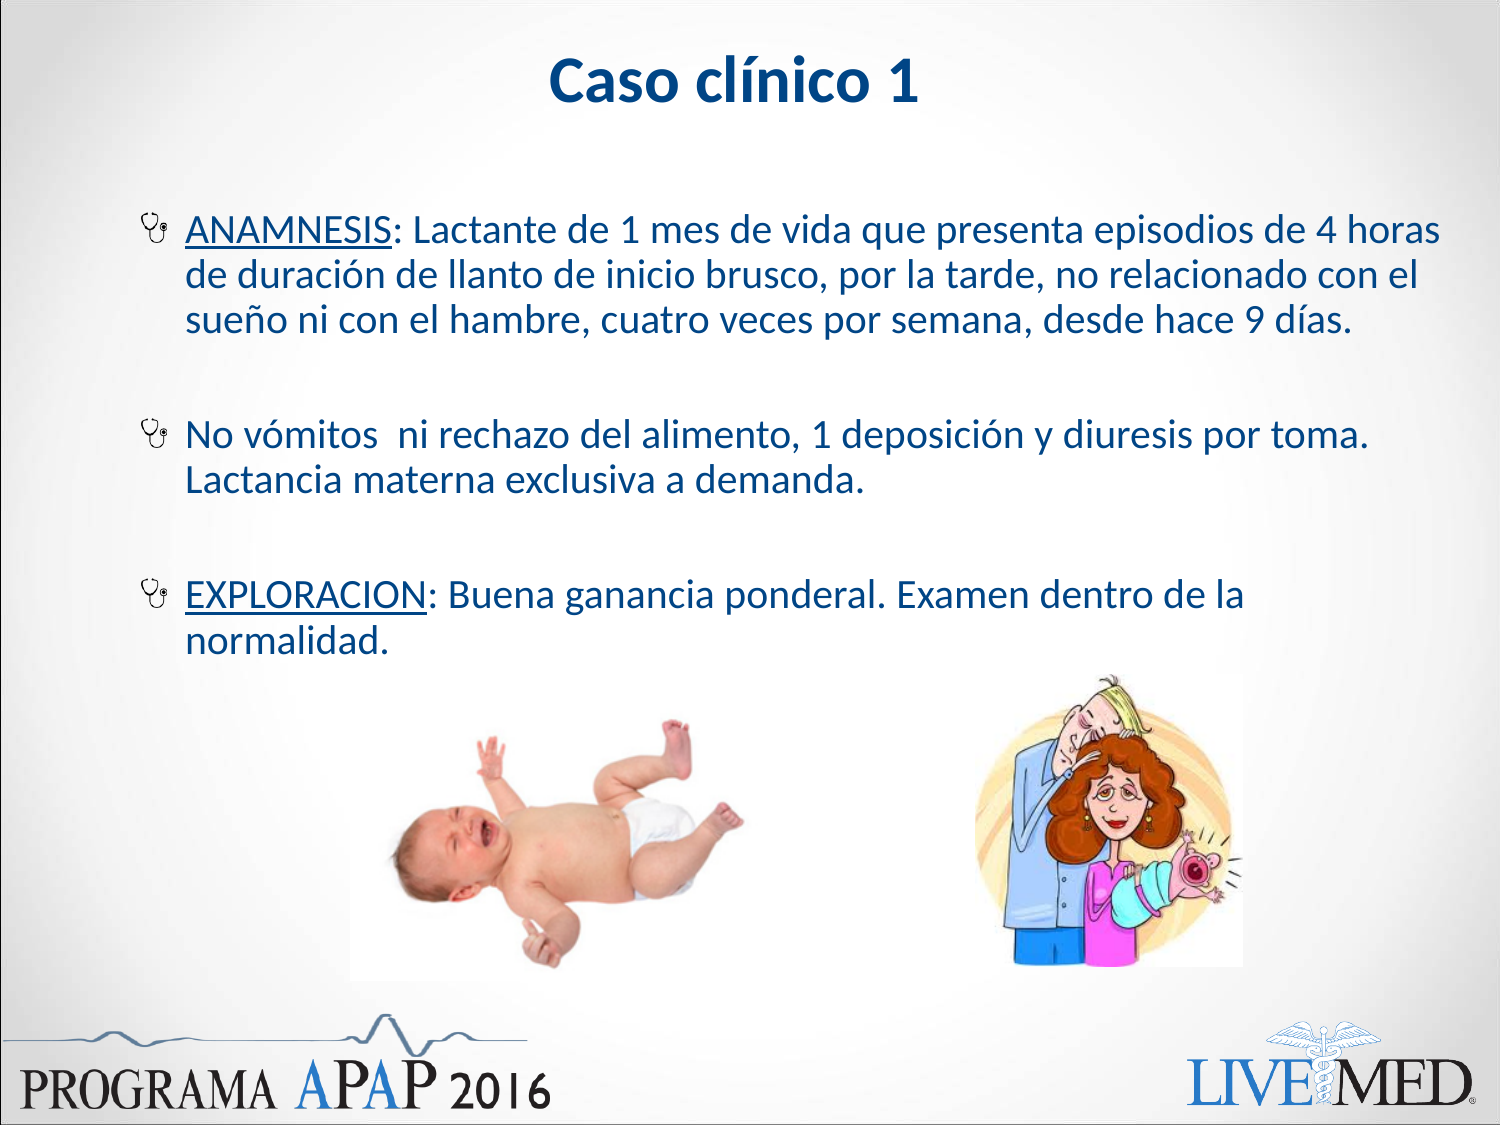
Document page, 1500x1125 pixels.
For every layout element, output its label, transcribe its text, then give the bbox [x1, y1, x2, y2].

list ANAMNESIS: Lactante de 1 mes de vida que presenta episodios de 4 horas de duración de llanto de inicio brusco, por la tarde, no relacionado con el sueño ni con el hambre, cuatro veces por semana, desde hace 9 días. No vómitos ni rechazo del alimento, 1 deposición y diuresis por toma. Lactancia materna exclusiva a demanda. EXPLORACION: Buena ganancia ponderal. Examen dentro de la normalidad. [37, 200, 1463, 954]
title Caso clínico 1 [75, 26, 1425, 126]
picture [0, 0, 1500, 1125]
